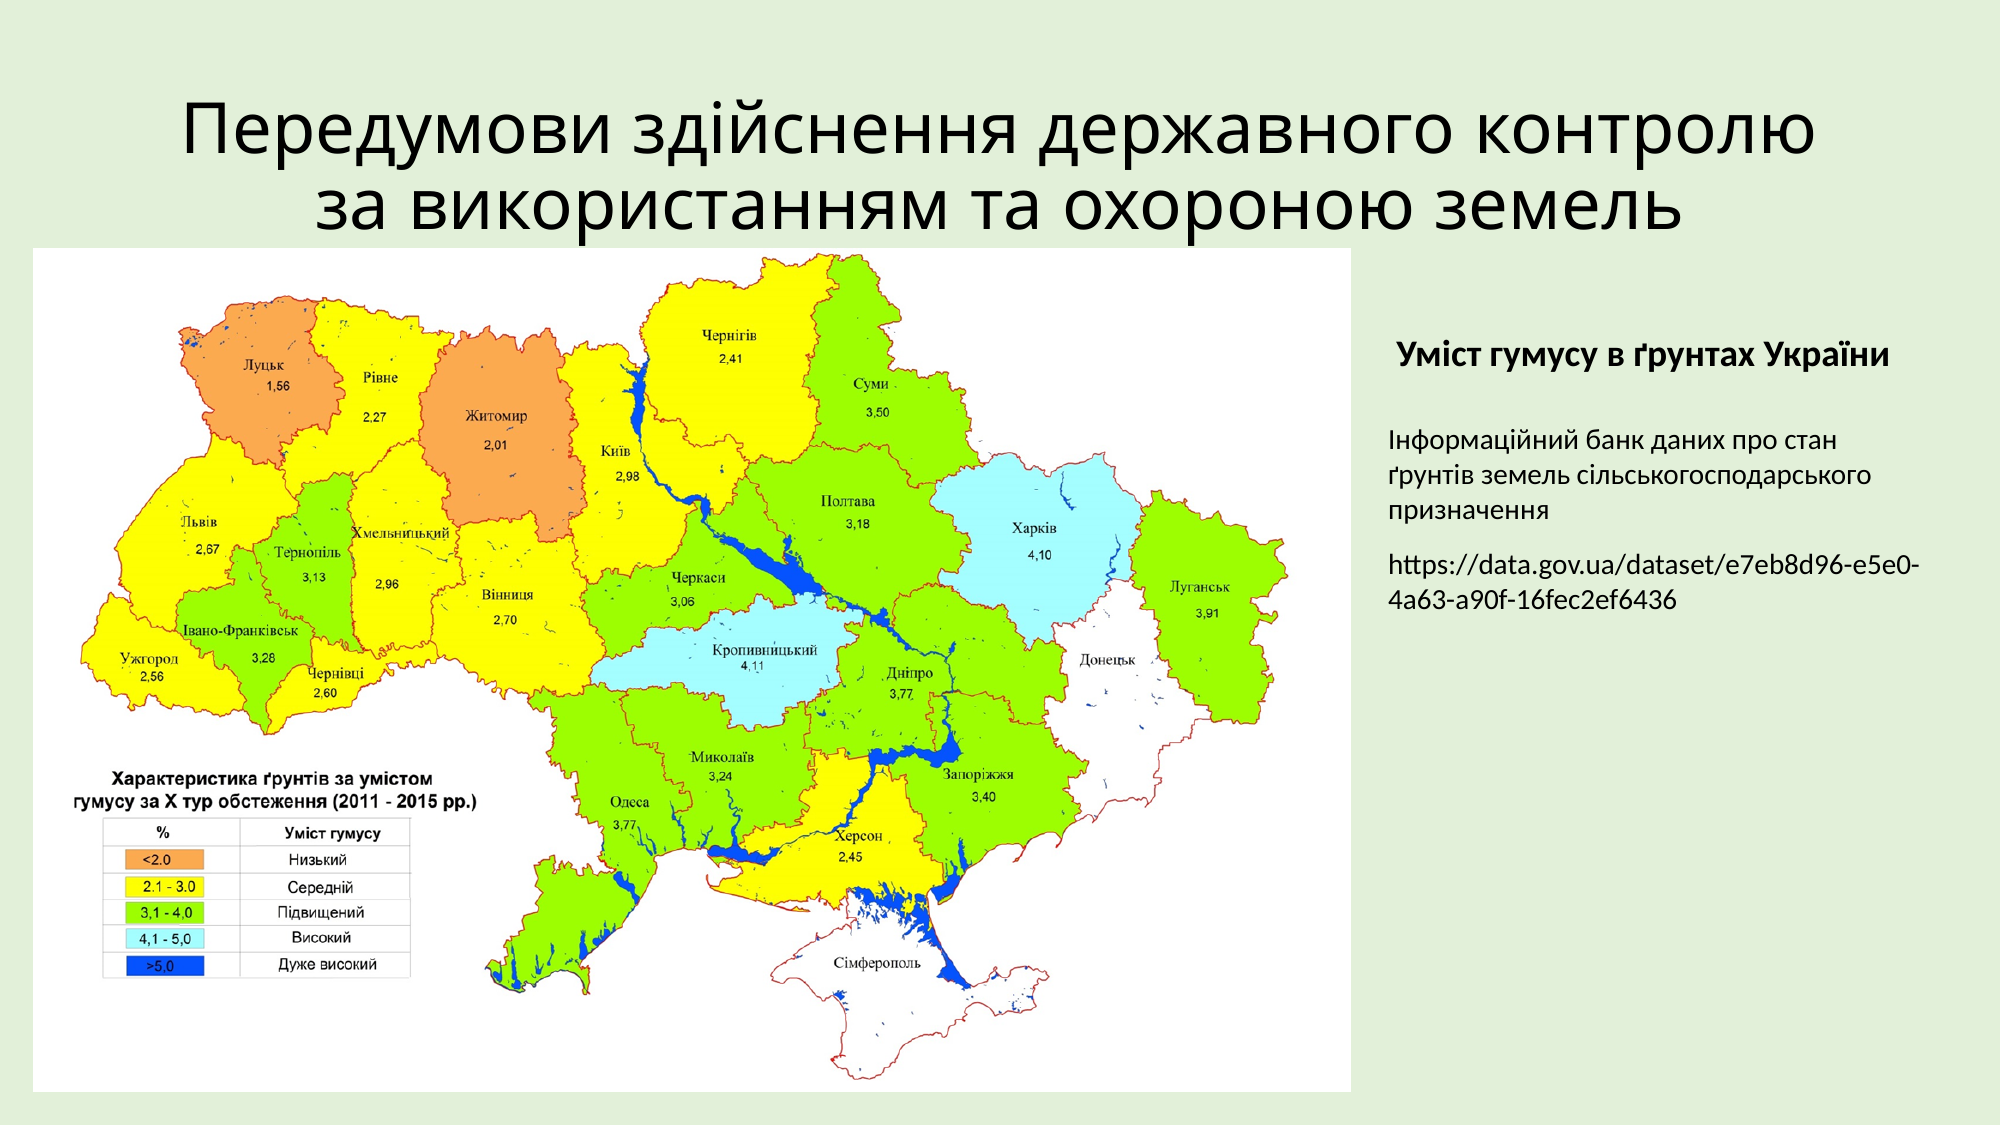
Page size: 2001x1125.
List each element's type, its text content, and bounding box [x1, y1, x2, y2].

title Передумови здійснення державного контролю за використанням та охороною земель [137, 59, 1863, 278]
text_box Інформаційний банк даних про стан ґрунтів земель сільськогосподарського призначення [1373, 412, 1940, 533]
picture [33, 248, 1351, 1092]
text_box https://data.gov.ua/dataset/e7eb8d96-e5e0-4a63-a90f-16fec2ef6436 [1373, 537, 1992, 623]
text_box Уміст гумусу в ґрунтах України [1381, 321, 1932, 382]
